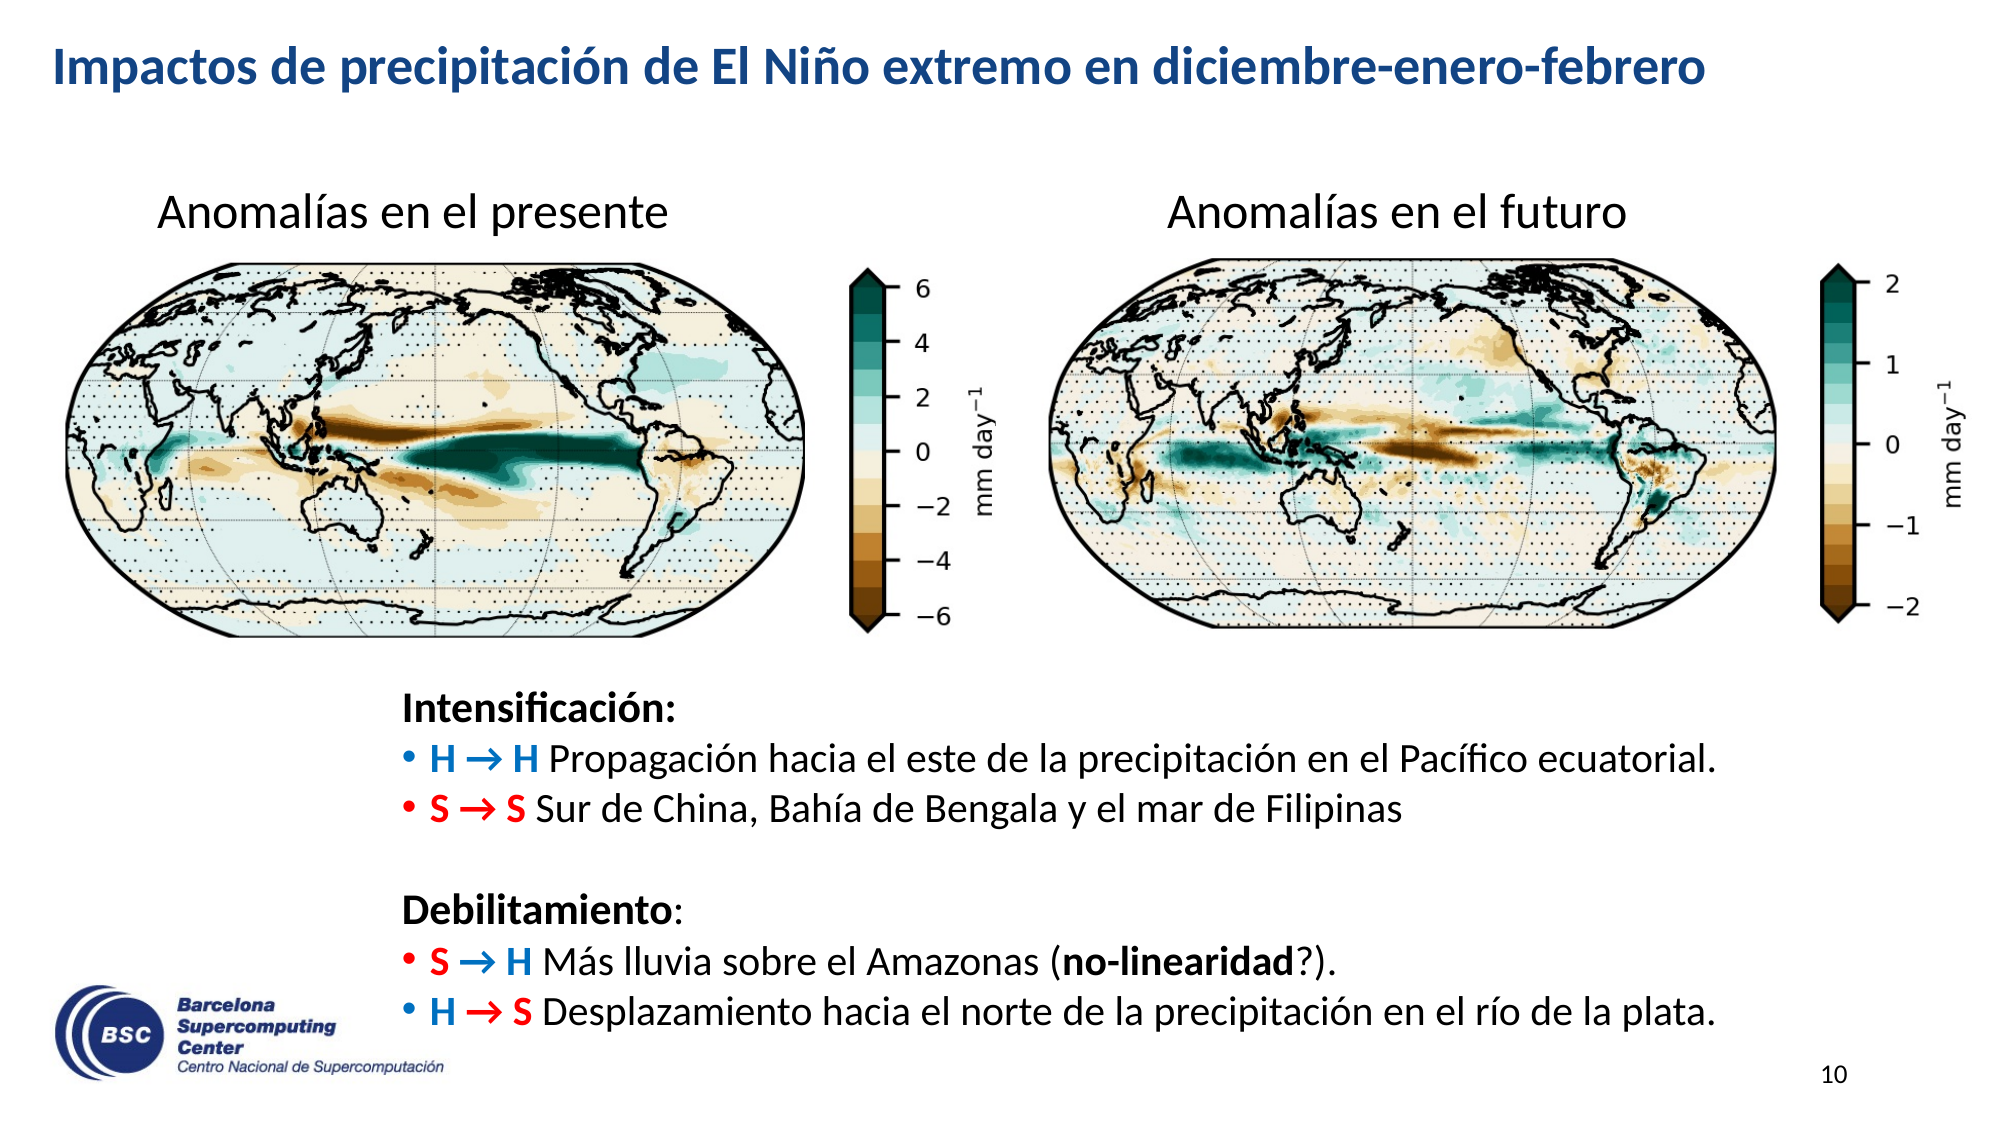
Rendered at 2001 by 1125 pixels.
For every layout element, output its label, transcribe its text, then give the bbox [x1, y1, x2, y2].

picture [0, 0, 2001, 1125]
slide_number ‹#› [1412, 1042, 1863, 1103]
text_box Anomalías en el presente [142, 163, 725, 245]
text_box Intensificación: H → H Propagación hacia el este de la precipitación en el Pacífico ecuatorial. S → S Sur de China, Bahía de Bengala y el mar de Filipinas Debilitamiento: S → H Más lluvia sobre el Amazonas (no-linearidad?). H → S Desplazamiento hacia el norte de la precipitación en el río de la plata. [386, 681, 1825, 1042]
text_box Impactos de precipitación de El Niño extremo en diciembre-enero-febrero [37, 23, 1941, 104]
text_box Anomalías en el futuro [1152, 163, 1648, 252]
